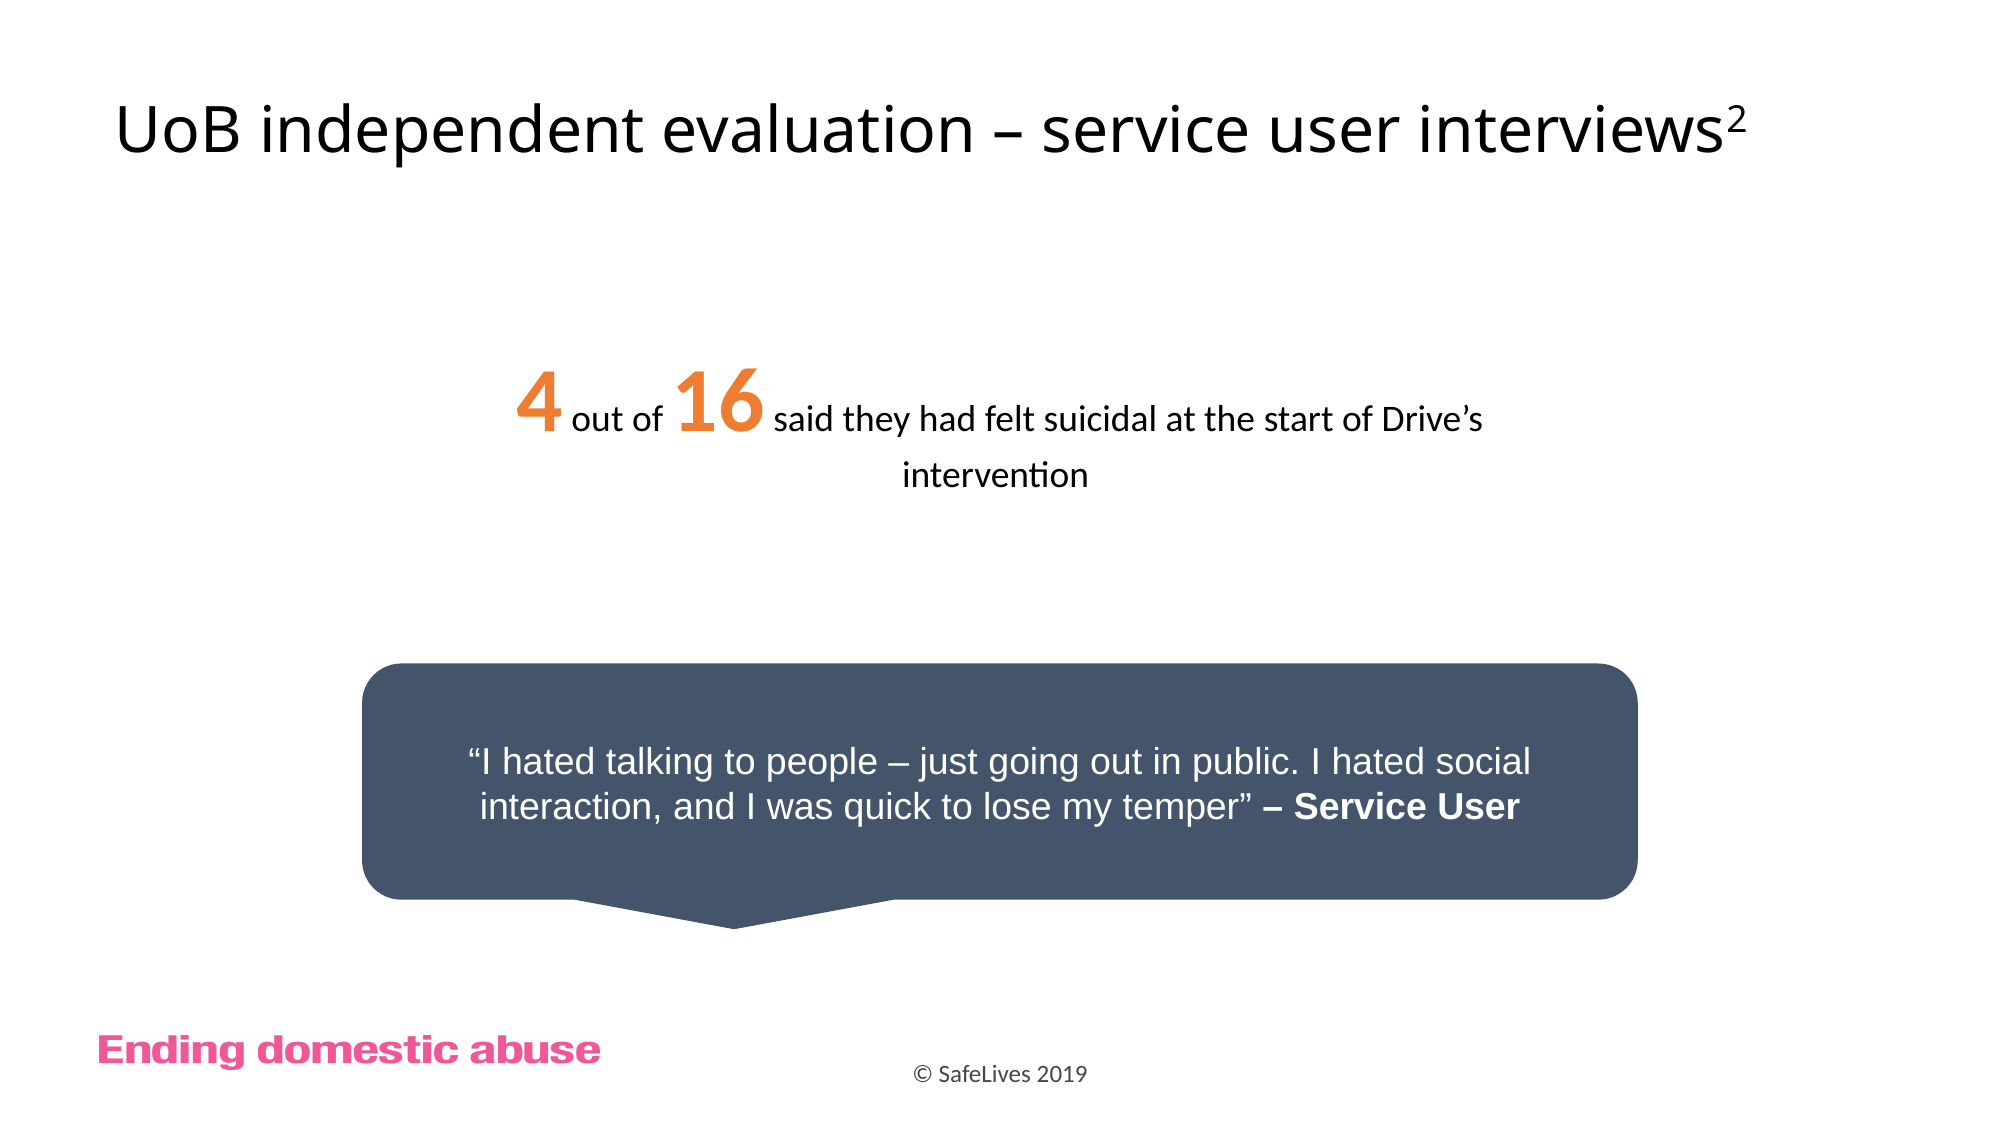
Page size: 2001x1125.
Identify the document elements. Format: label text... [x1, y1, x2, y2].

text_box 4 out of 16 said they had felt suicidal at the start of Drive’s intervention [476, 339, 1524, 495]
picture [99, 1035, 600, 1070]
footer © SafeLives 2019 [662, 1042, 1338, 1103]
title UoB independent evaluation – service user interviews2 [99, 75, 1900, 188]
text_box “I hated talking to people – just going out in public. I hated social interaction, and I was quick to lose my temper” – Service User [362, 663, 1638, 930]
